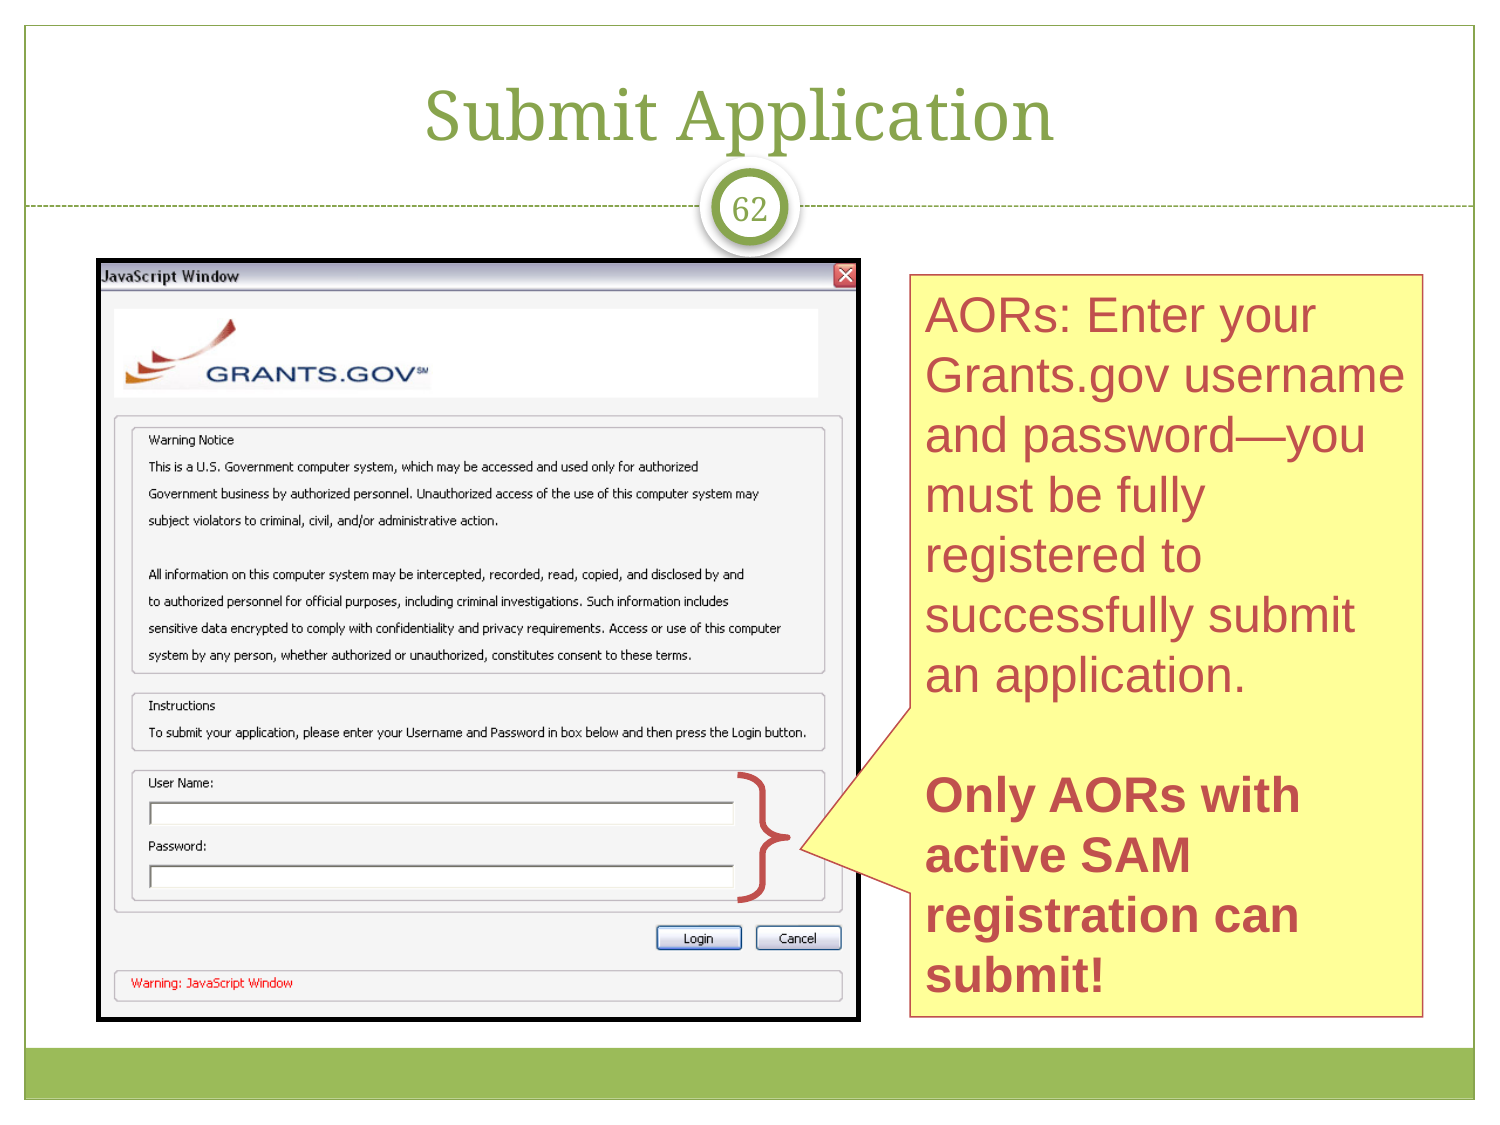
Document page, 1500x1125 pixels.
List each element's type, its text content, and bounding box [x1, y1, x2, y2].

title Submit Application [49, 37, 1450, 162]
text_box AORs: Enter your Grants.gov username and password—you must be fully registered to successfully submit an application. Only AORs with active SAM registration can submit! [862, 274, 1423, 1017]
slide_number 62 [712, 174, 788, 248]
picture [100, 262, 857, 1017]
